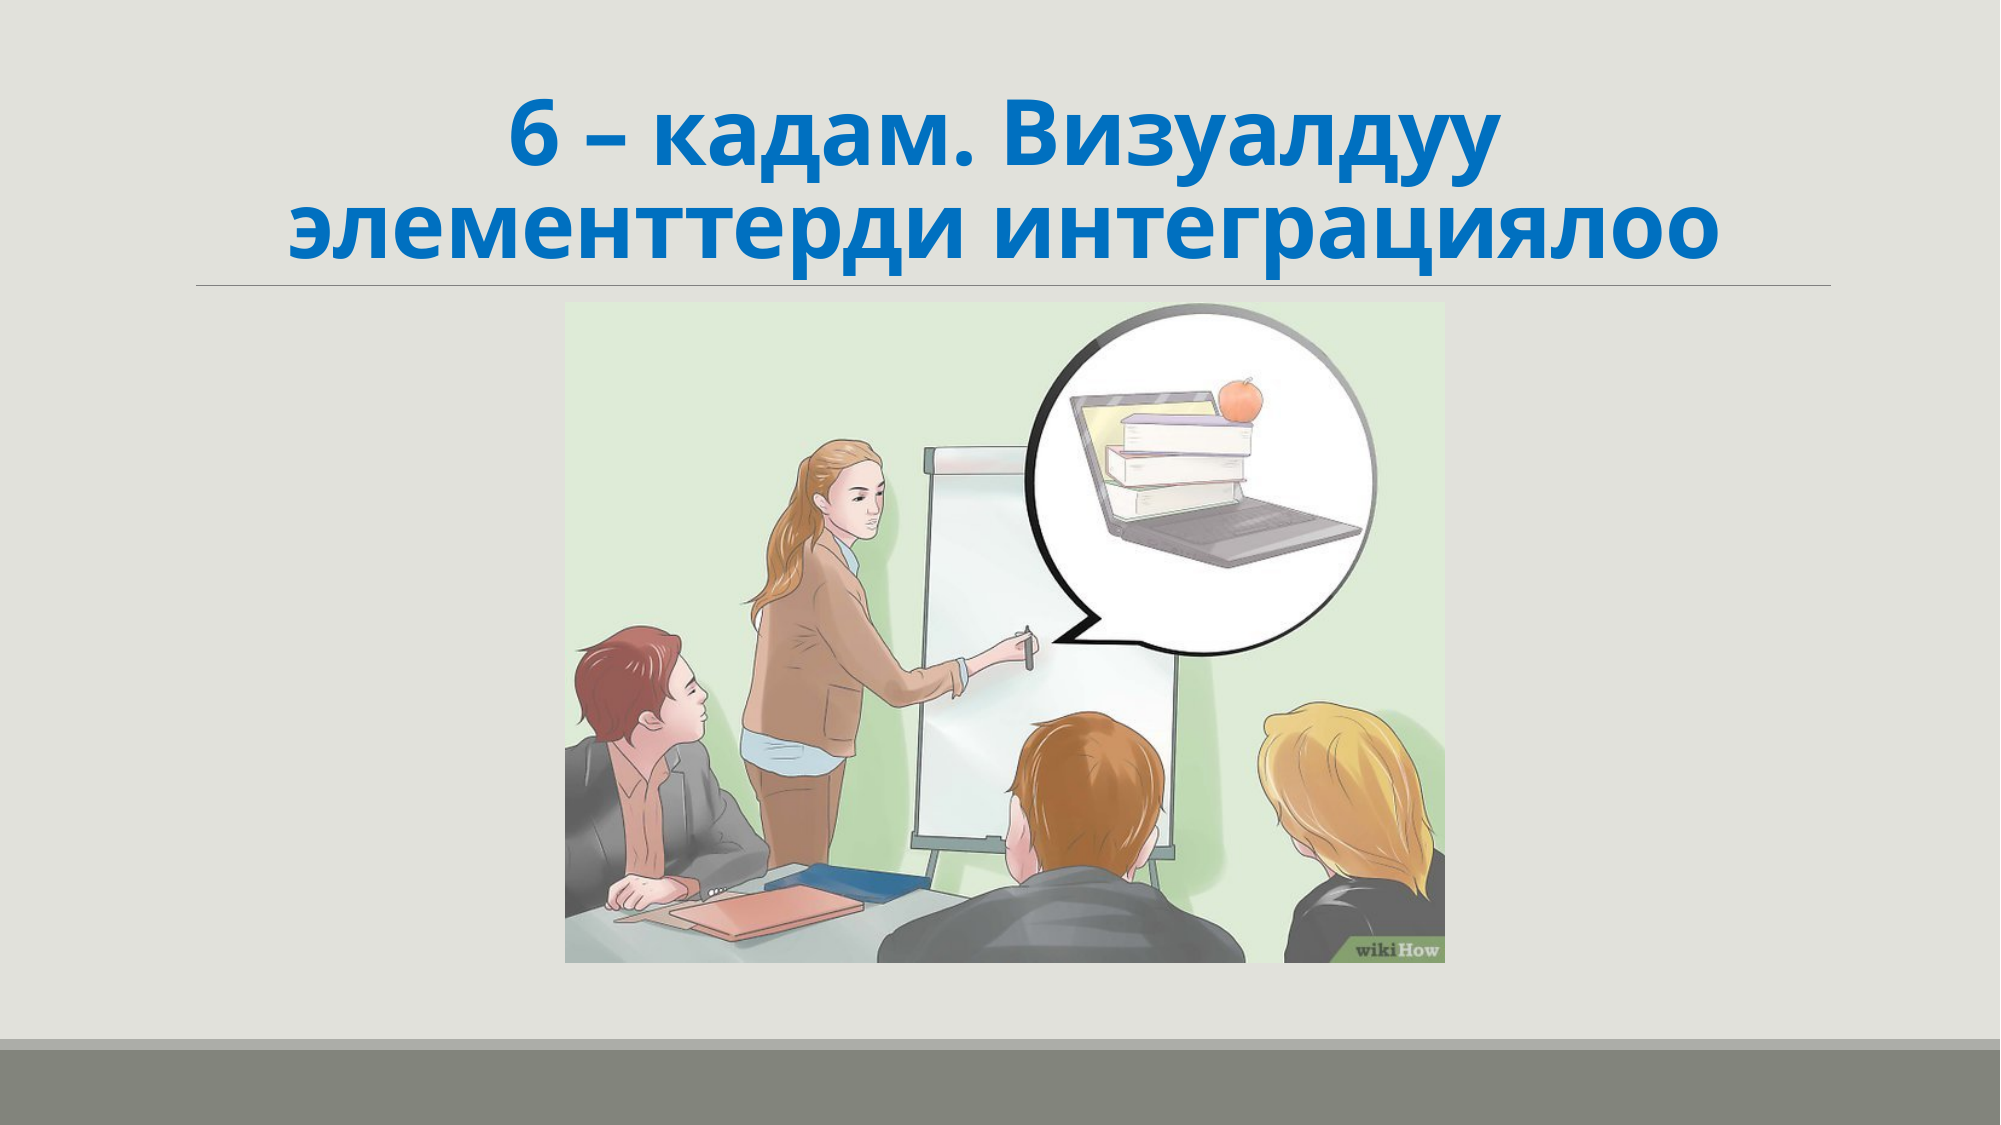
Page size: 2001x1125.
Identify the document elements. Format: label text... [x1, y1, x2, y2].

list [564, 302, 1446, 964]
title 6 – кадам. Визуалдуу элементтерди интеграциялоо [180, 47, 1830, 285]
